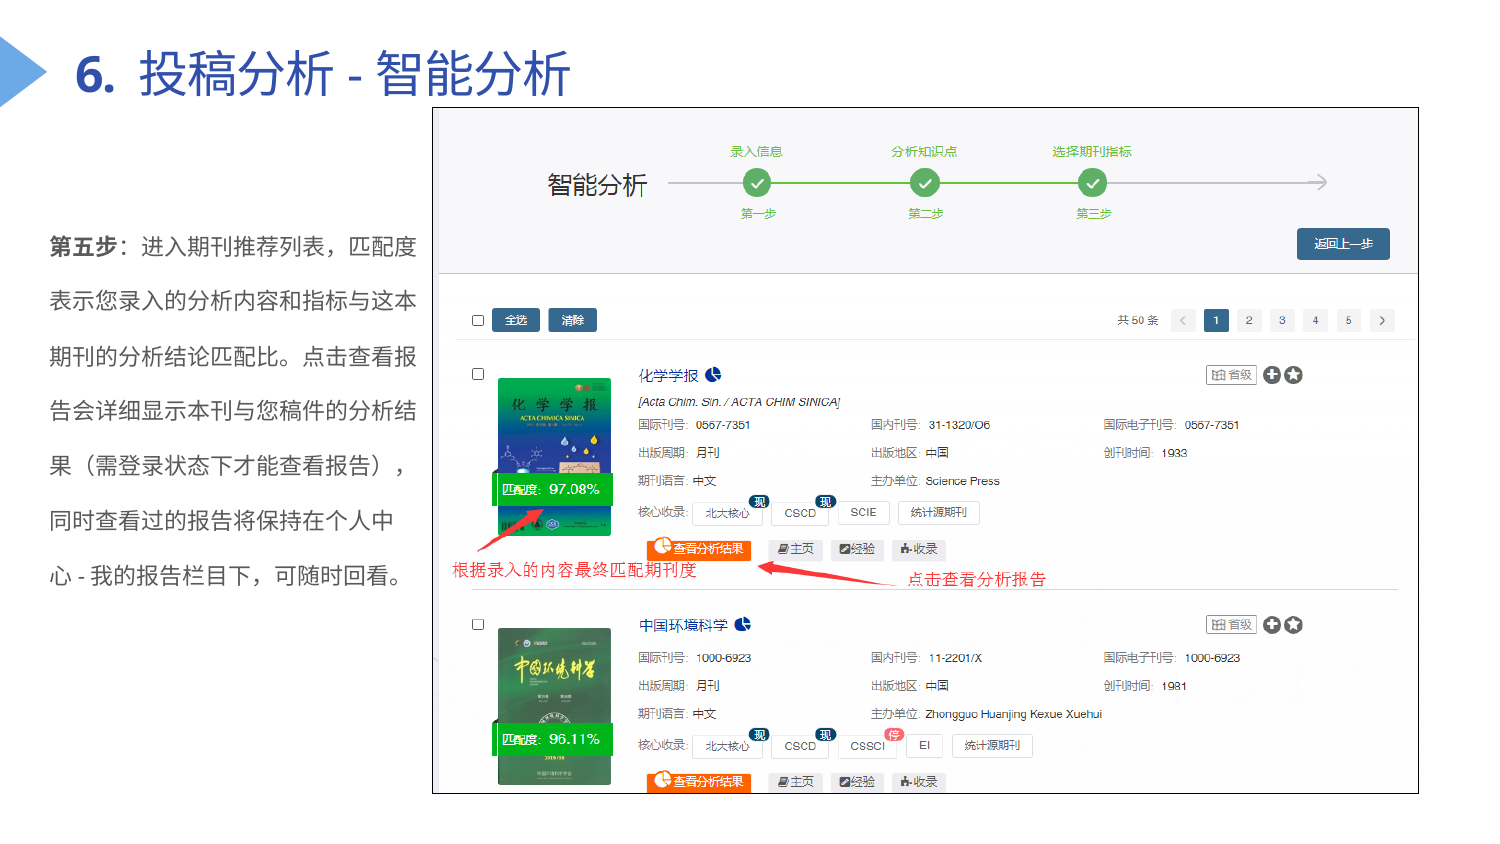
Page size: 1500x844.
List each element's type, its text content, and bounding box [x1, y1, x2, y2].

picture [432, 107, 1419, 794]
text_box 投稿分析-智能分析 [123, 35, 604, 110]
text_box 第五步：进入期刊推荐列表，匹配度表示您录入的分析内容和指标与这本期刊的分析结论匹配比。点击查看报告会详细显示本刊与您稿件的分析结果（需登录状态下才能查看报告），同时查看过的报告将保持在个人中心-我的报告栏目下，可随时回看。 [34, 197, 432, 597]
text_box [0, 35, 49, 109]
text_box 6. [60, 35, 123, 110]
